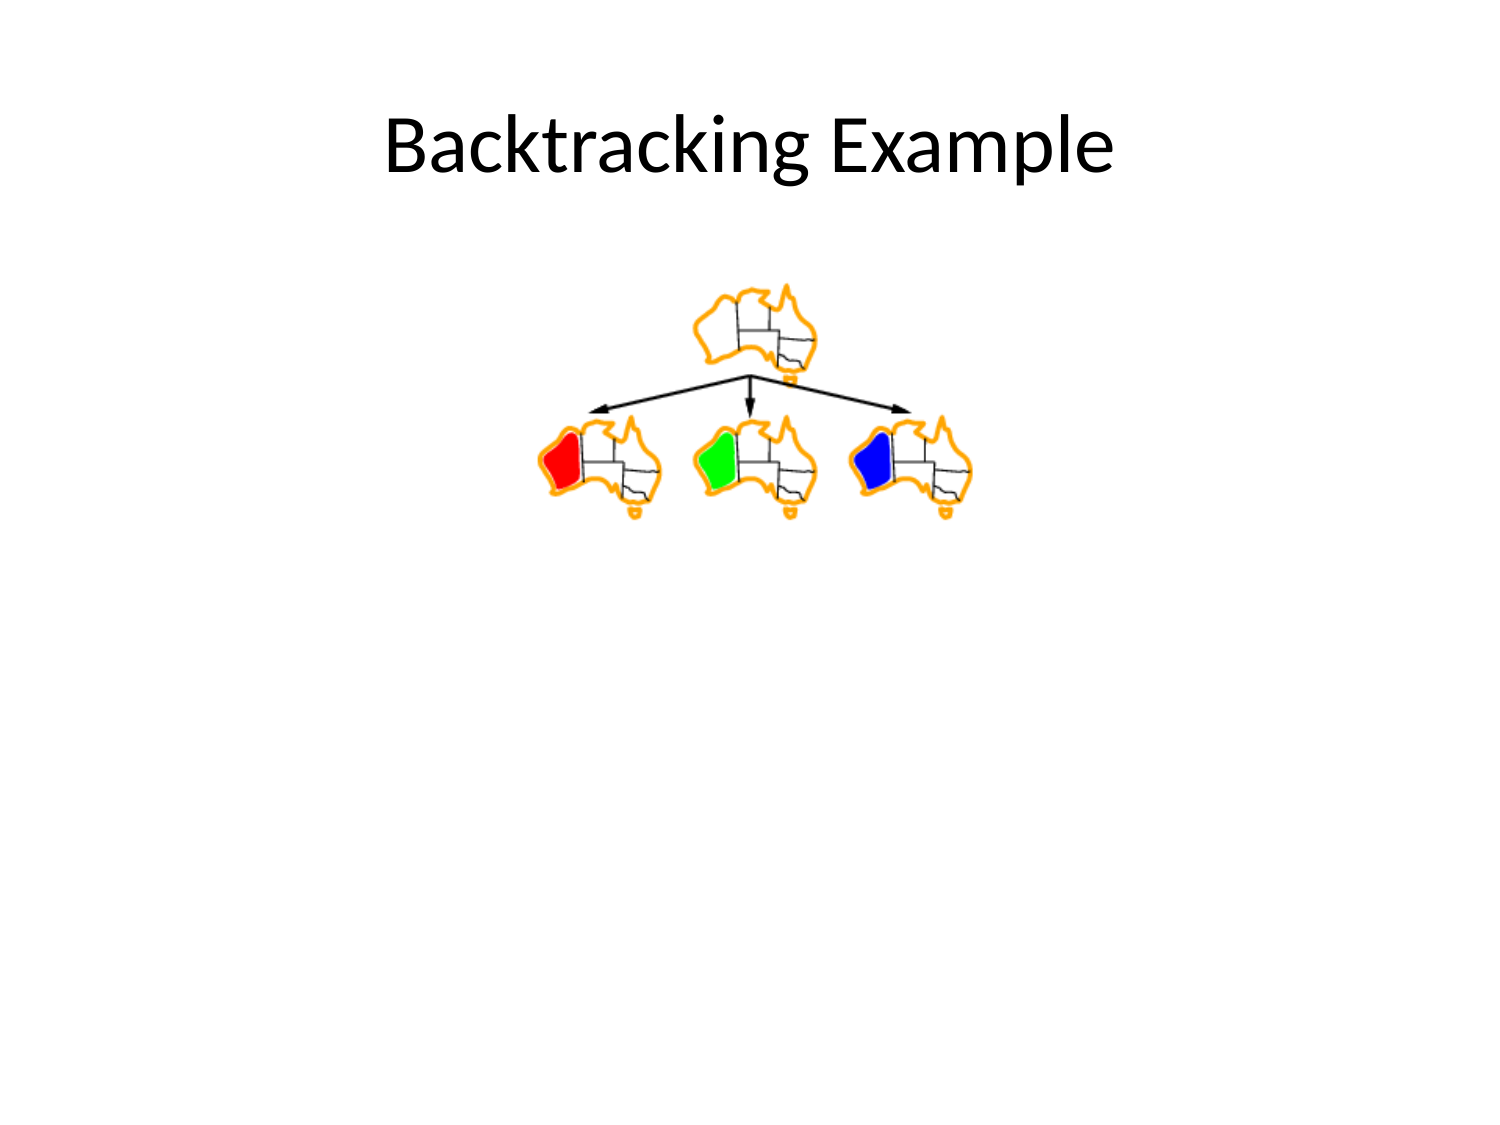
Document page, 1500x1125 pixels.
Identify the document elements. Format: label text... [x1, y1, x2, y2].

picture [269, 265, 1231, 860]
title Backtracking Example [75, 45, 1425, 233]
